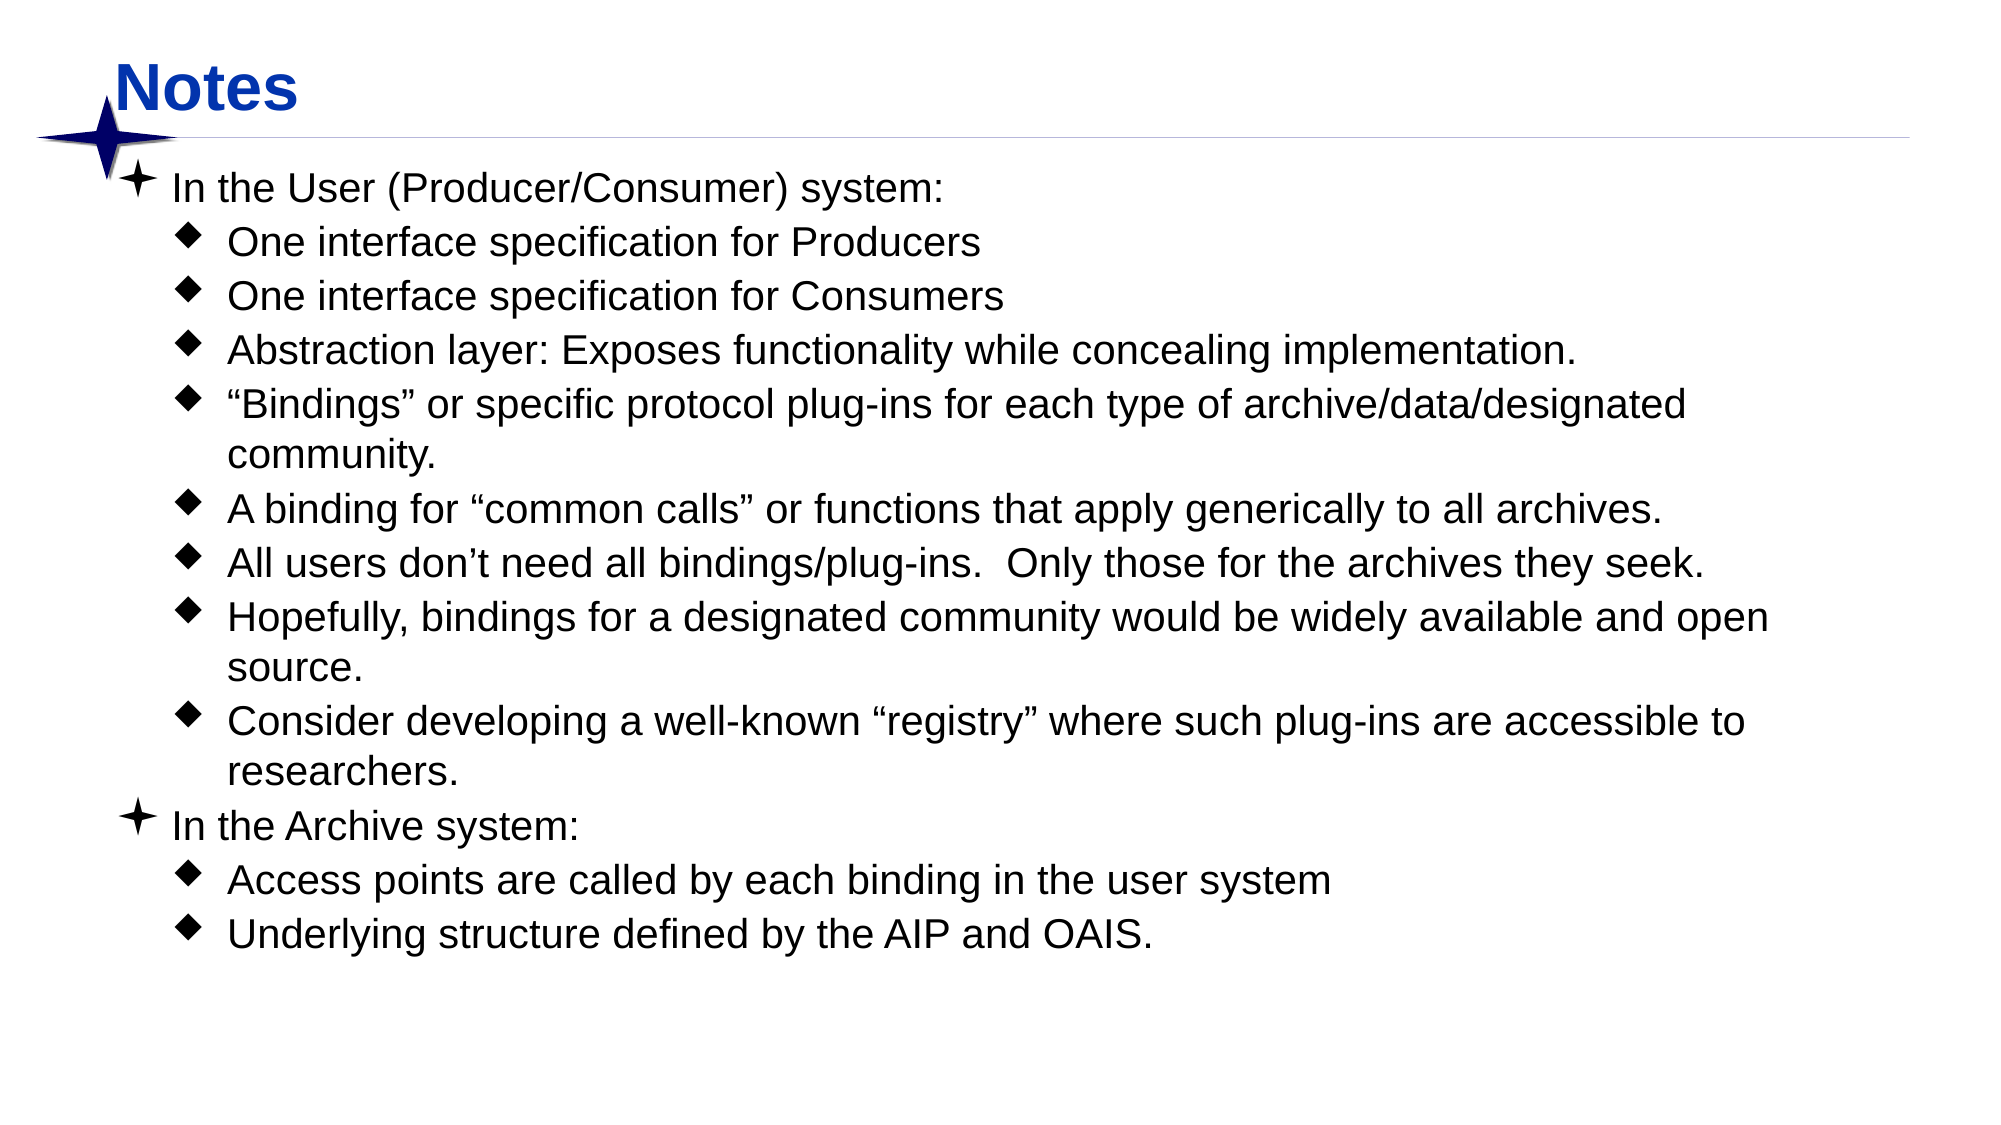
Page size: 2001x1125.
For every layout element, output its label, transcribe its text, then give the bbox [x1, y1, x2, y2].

title Notes [99, 45, 1900, 138]
list In the User (Producer/Consumer) system: One interface specification for Producers One interface specification for Consumers Abstraction layer: Exposes functionality while concealing implementation. “Bindings” or specific protocol plug-ins for each type of archive/data/designated community. A binding for “common calls” or functions that apply generically to all archives. All users don’t need all bindings/plug-ins. Only those for the archives they seek. Hopefully, bindings for a designated community would be widely available and open source. Consider developing a well-known “registry” where such plug-ins are accessible to researchers. In the Archive system: Access points are called by each binding in the user system Underlying structure defined by the AIP and OAIS. [99, 153, 1900, 996]
